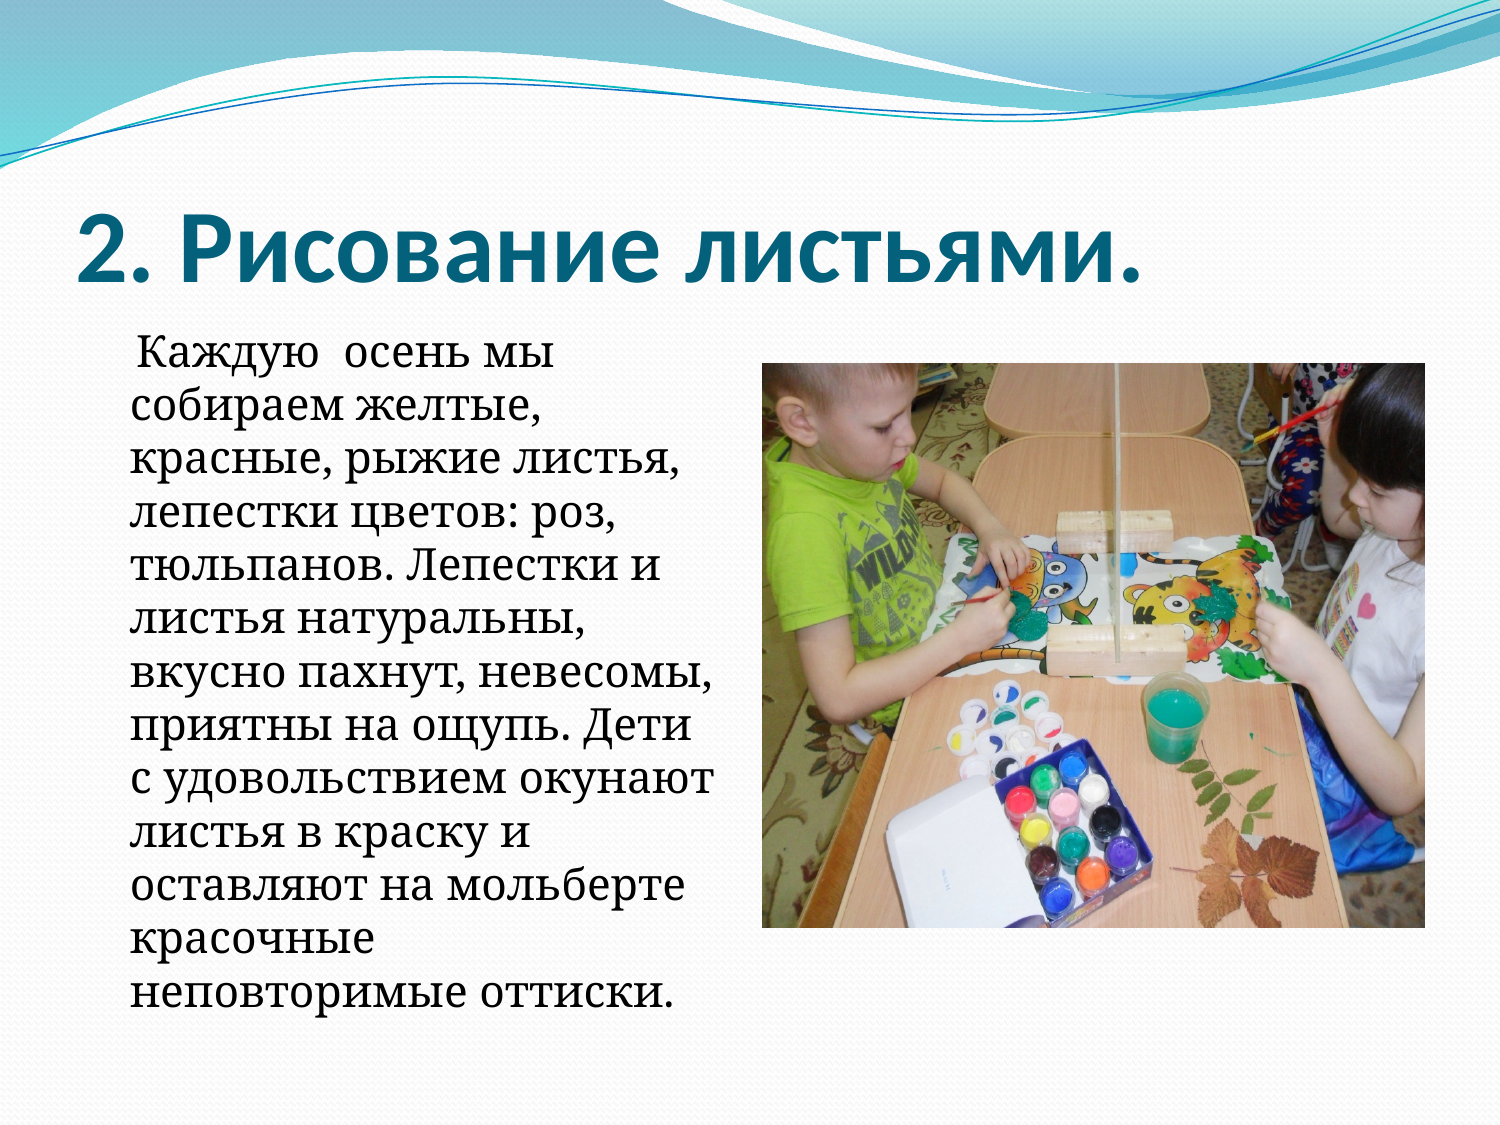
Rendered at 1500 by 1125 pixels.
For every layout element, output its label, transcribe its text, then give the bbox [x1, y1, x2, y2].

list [762, 363, 1426, 928]
title 2. Рисование листьями. [74, 115, 1426, 304]
list Каждую осень мы собираем желтые, красные, рыжие листья, лепестки цветов: роз, тюльпанов. Лепестки и листья натуральны, вкусно пахнут, невесомы, приятны на ощупь. Дети с удовольствием окунают листья в краску и оставляют на мольберте красочные неповторимые оттиски. [74, 314, 738, 1091]
